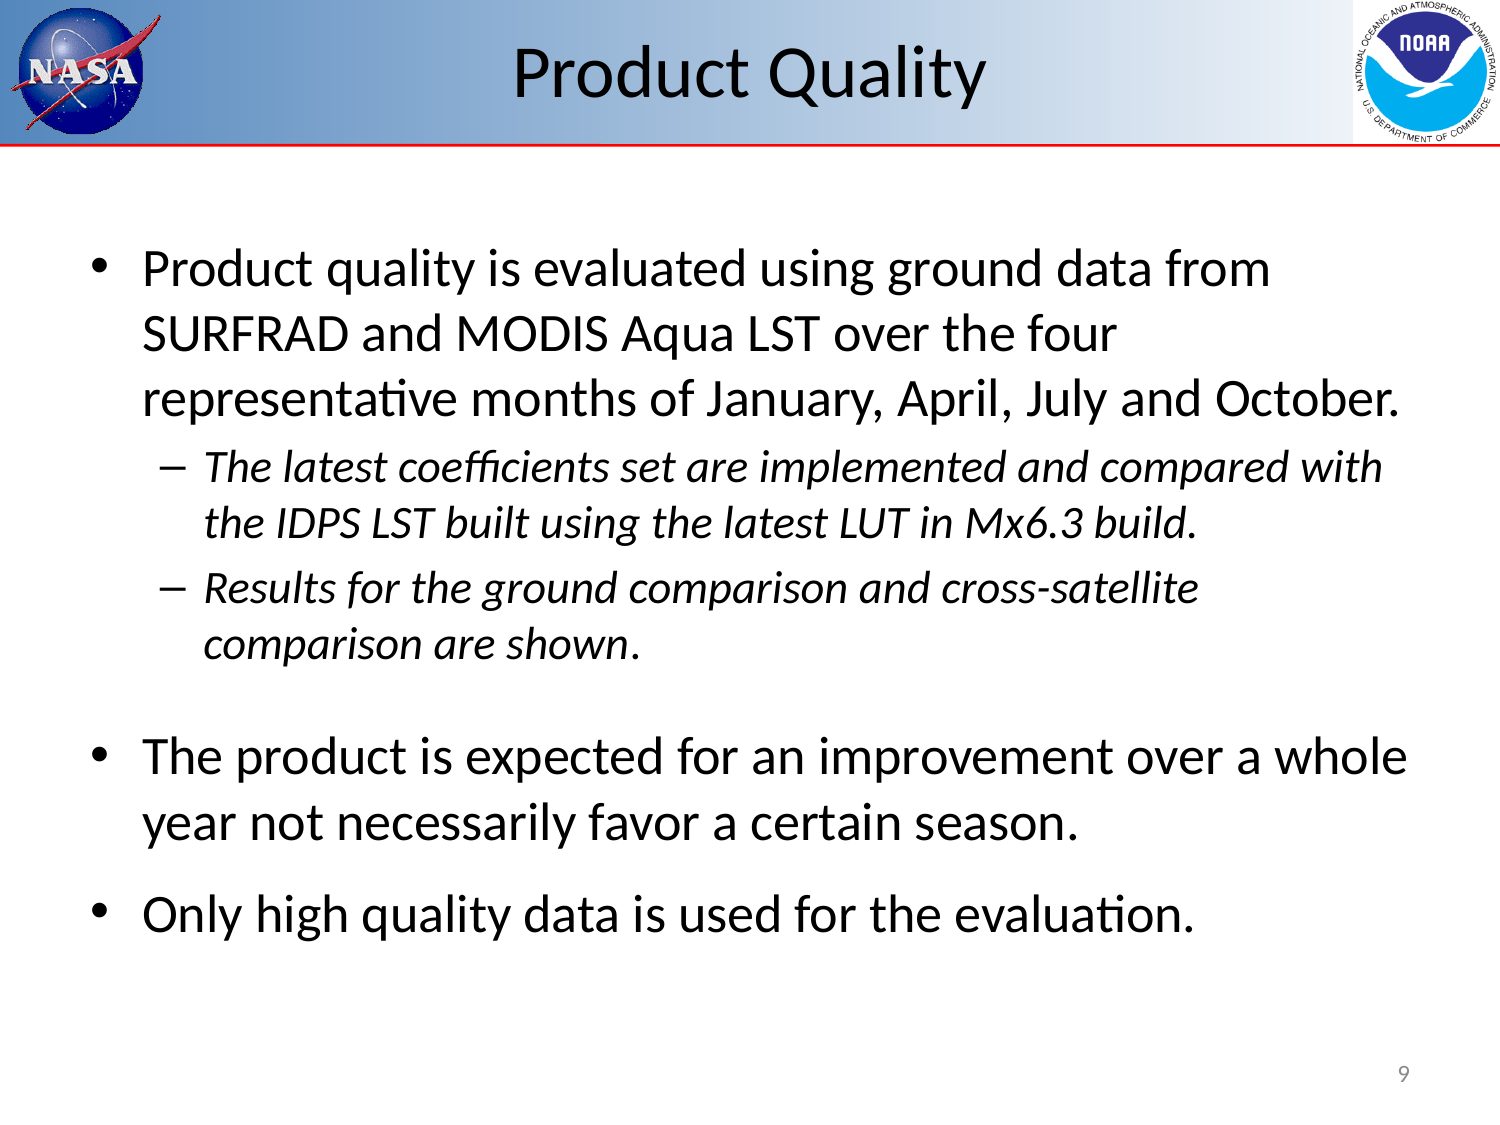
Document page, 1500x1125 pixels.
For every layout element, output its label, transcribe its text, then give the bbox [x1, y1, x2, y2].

title Product Quality [75, 0, 1425, 135]
list Product quality is evaluated using ground data from SURFRAD and MODIS Aqua LST over the four representative months of January, April, July and October. The latest coefficients set are implemented and compared with the IDPS LST built using the latest LUT in Mx6.3 build. Results for the ground comparison and cross-satellite comparison are shown. The product is expected for an improvement over a whole year not necessarily favor a certain season. Only high quality data is used for the evaluation. [75, 224, 1425, 1005]
picture [0, 0, 161, 142]
slide_number 9 [1074, 1042, 1425, 1103]
picture [1353, 0, 1498, 144]
